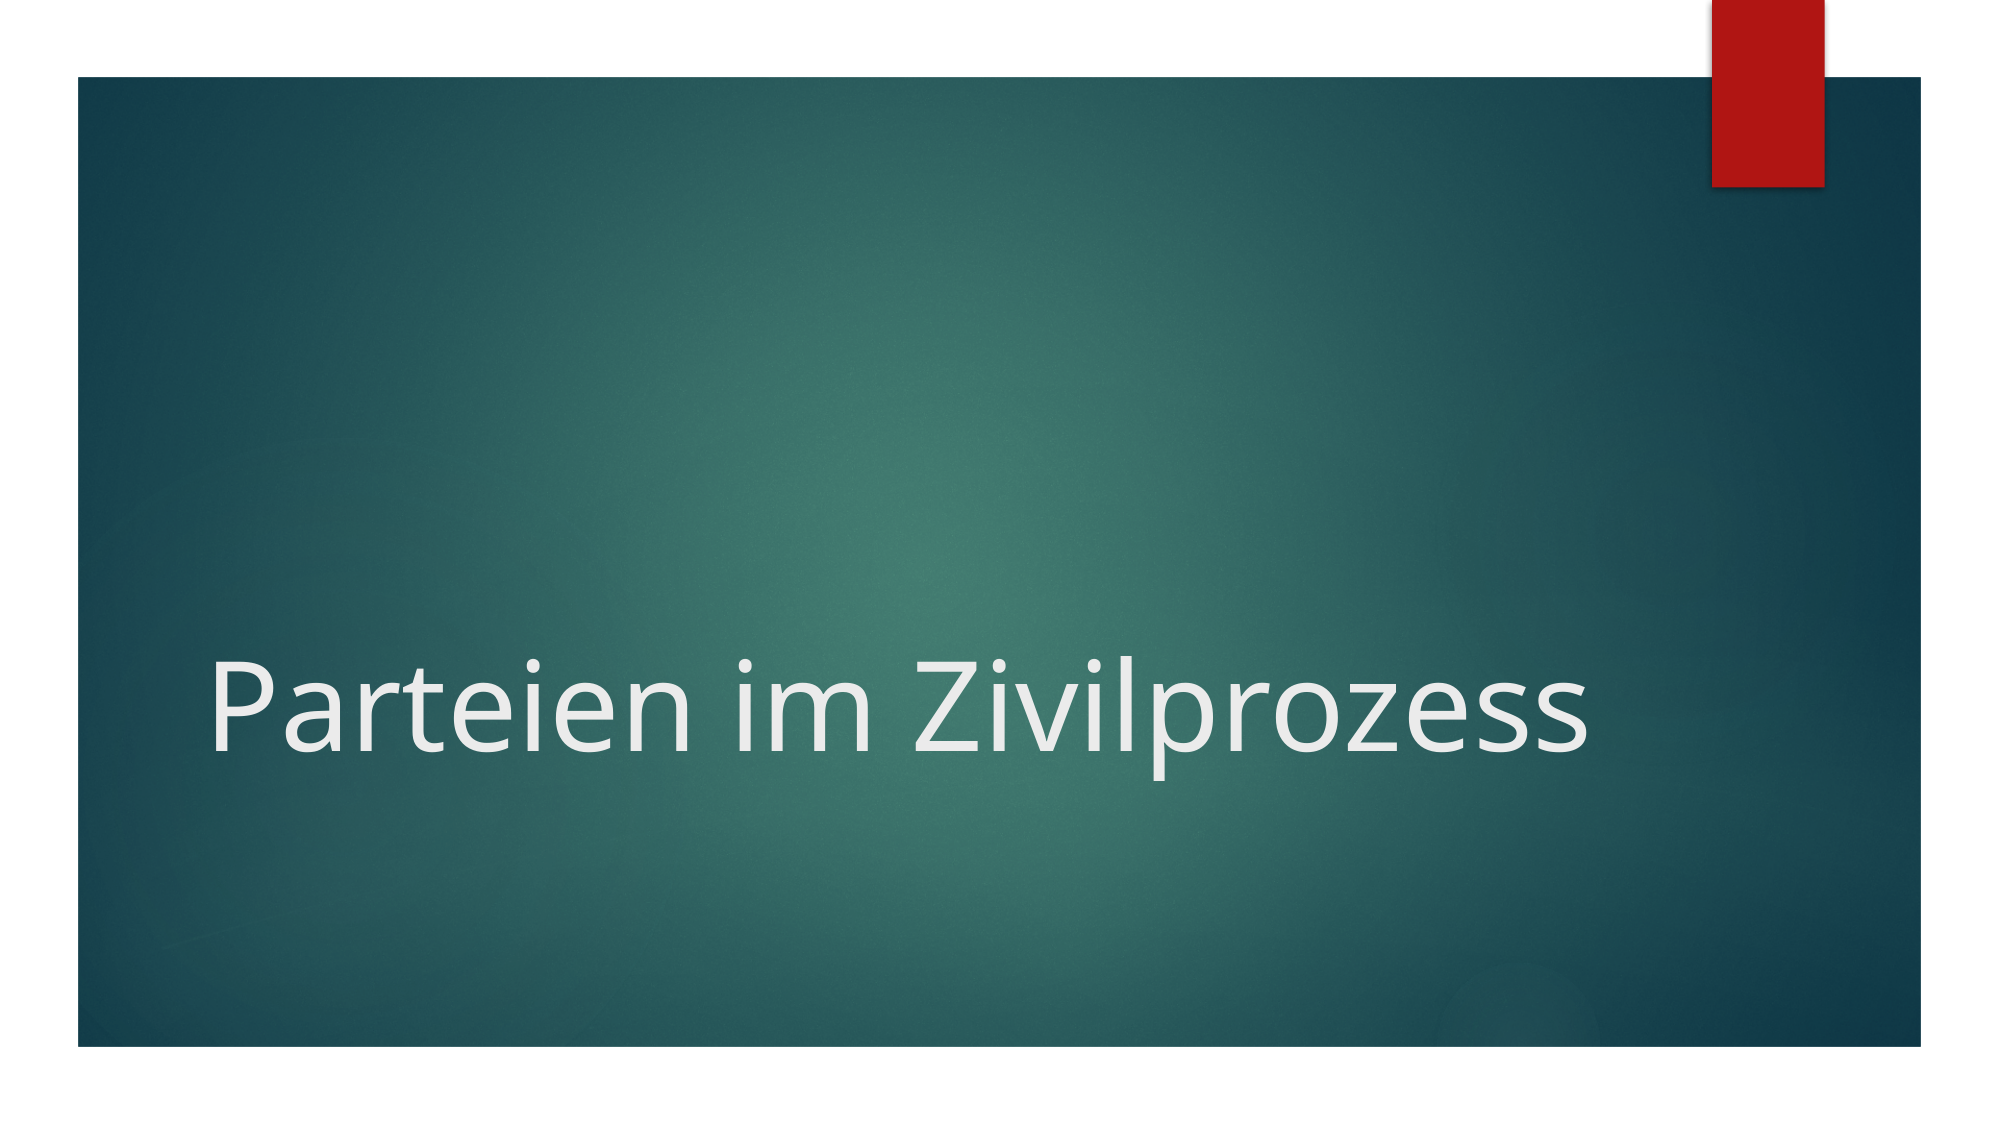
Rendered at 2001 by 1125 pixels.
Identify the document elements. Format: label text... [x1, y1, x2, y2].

title Parteien im Zivilprozess [189, 344, 1638, 784]
